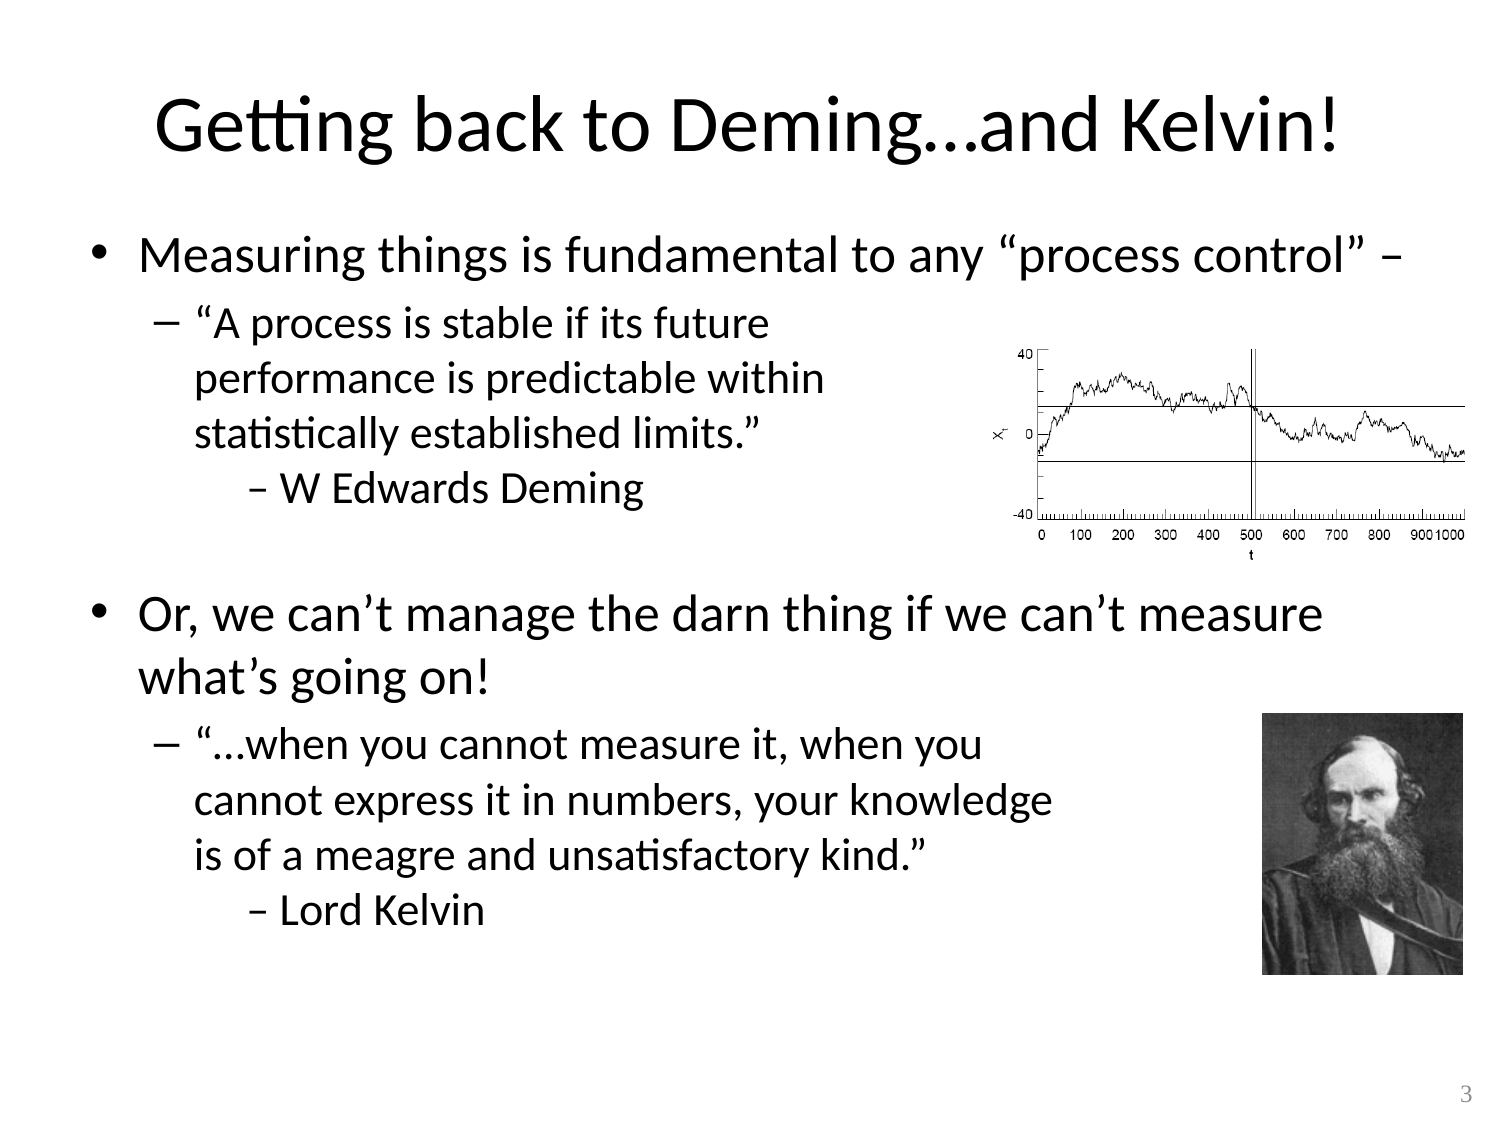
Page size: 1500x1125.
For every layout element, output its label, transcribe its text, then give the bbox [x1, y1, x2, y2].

list Measuring things is fundamental to any “process control” – “A process is stable if its future performance is predictable within statistically established limits.” – W Edwards Deming Or, we can’t manage the darn thing if we can’t measure what’s going on! “…when you cannot measure it, when you cannot express it in numbers, your knowledge is of a meagre and unsatisfactory kind.” – Lord Kelvin [75, 212, 1425, 1005]
picture [1262, 713, 1463, 976]
title Getting back to Deming…and Kelvin! [75, 24, 1425, 212]
picture [975, 324, 1500, 563]
